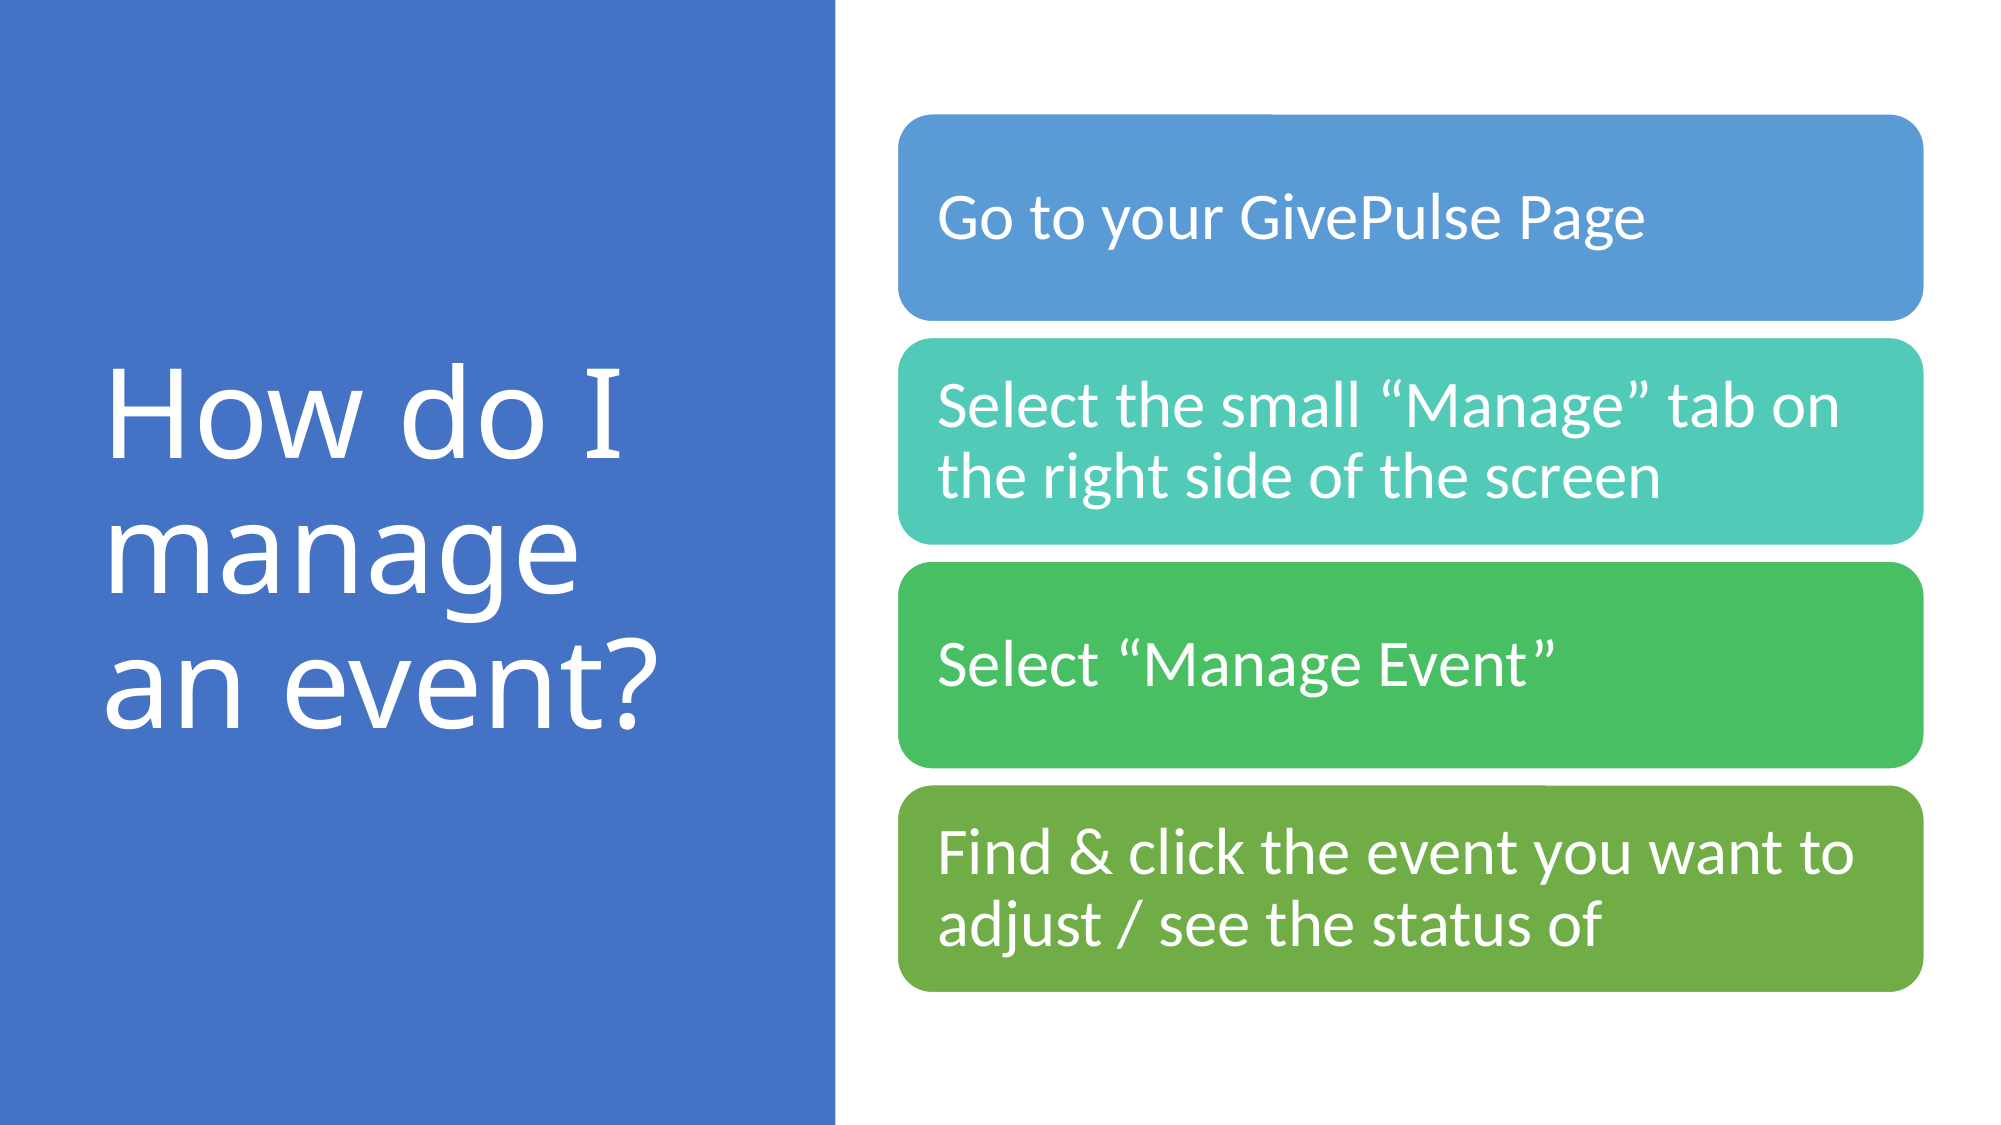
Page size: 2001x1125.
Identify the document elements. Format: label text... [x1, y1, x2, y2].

text_box [0, 0, 836, 1125]
title How do I manage an event? [86, 101, 711, 1005]
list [897, 101, 1925, 1005]
